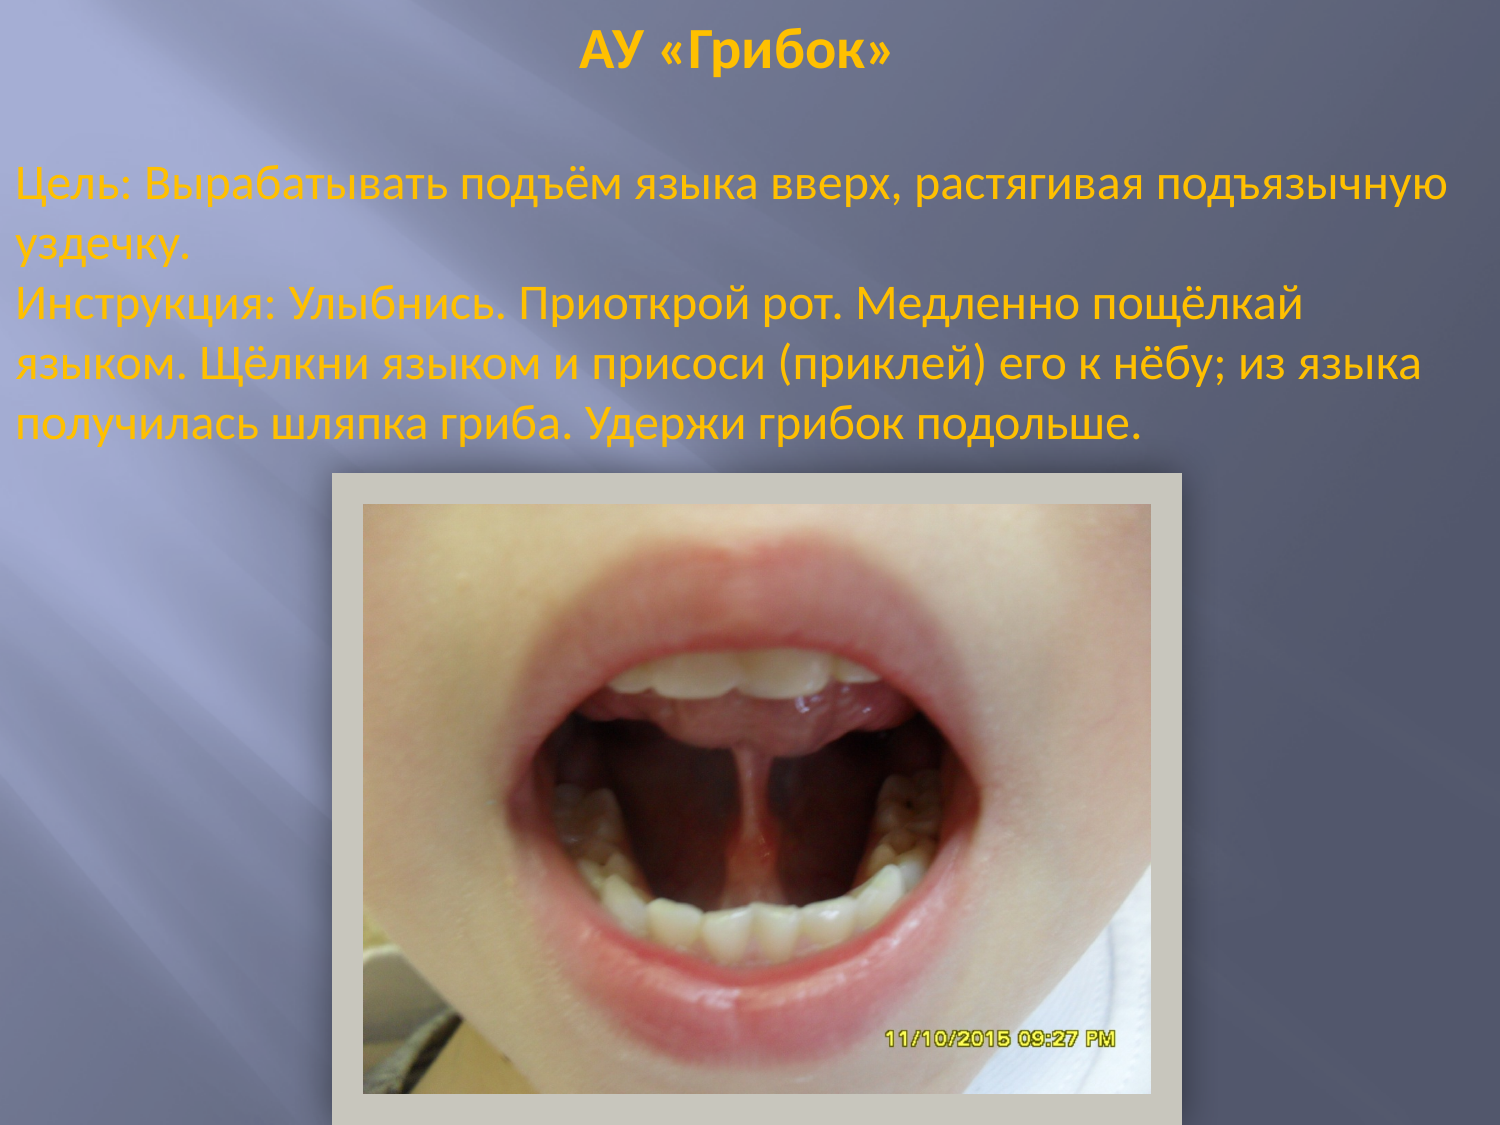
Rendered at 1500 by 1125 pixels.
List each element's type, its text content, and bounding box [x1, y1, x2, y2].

picture [363, 503, 1151, 1095]
text_box АУ «Грибок» Цель: Вырабатывать подъём языка вверх, растягивая подъязычную уздечку. Инструкция: Улыбнись. Приоткрой рот. Медленно пощёлкай языком. Щёлкни языком и присоси (приклей) его к нёбу; из языка получилась шляпка гриба. Удержи грибок подольше. [0, 2, 1477, 458]
